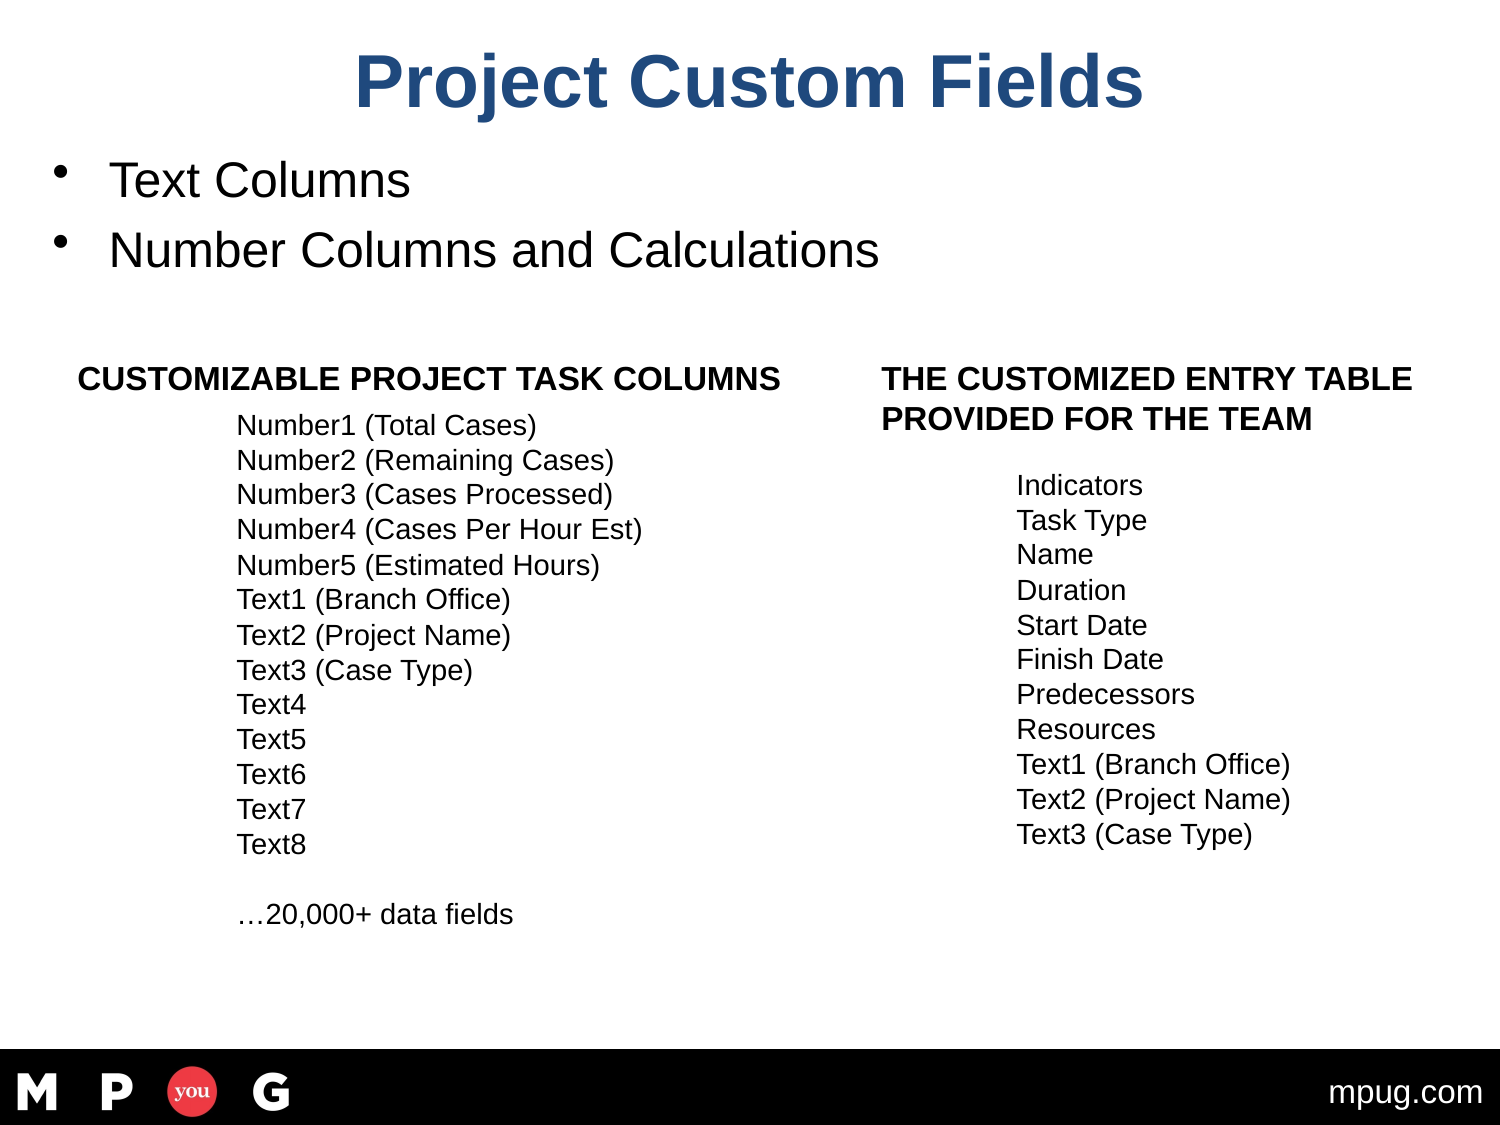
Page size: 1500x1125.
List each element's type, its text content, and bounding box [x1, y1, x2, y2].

picture [15, 1065, 291, 1119]
text_box Indicators Task Type Name Duration Start Date Finish Date Predecessors Resources Text1 (Branch Office) Text2 (Project Name) Text3 (Case Type) [1001, 458, 1307, 858]
text_box Number1 (Total Cases) Number2 (Remaining Cases) Number3 (Cases Processed) Number4 (Cases Per Hour Est) Number5 (Estimated Hours) Text1 (Branch Office) Text2 (Project Name) Text3 (Case Type) Text4 Text5 Text6 Text7 Text8 …20,000+ data fields [221, 405, 659, 973]
title Project Custom Fields [37, 24, 1463, 125]
list Text Columns Number Columns and Calculations [37, 140, 1463, 325]
text_box THE CUSTOMIZED ENTRY TABLE PROVIDED FOR THE TEAM [866, 349, 1442, 445]
text_box CUSTOMIZABLE PROJECT TASK COLUMNS [62, 349, 797, 405]
